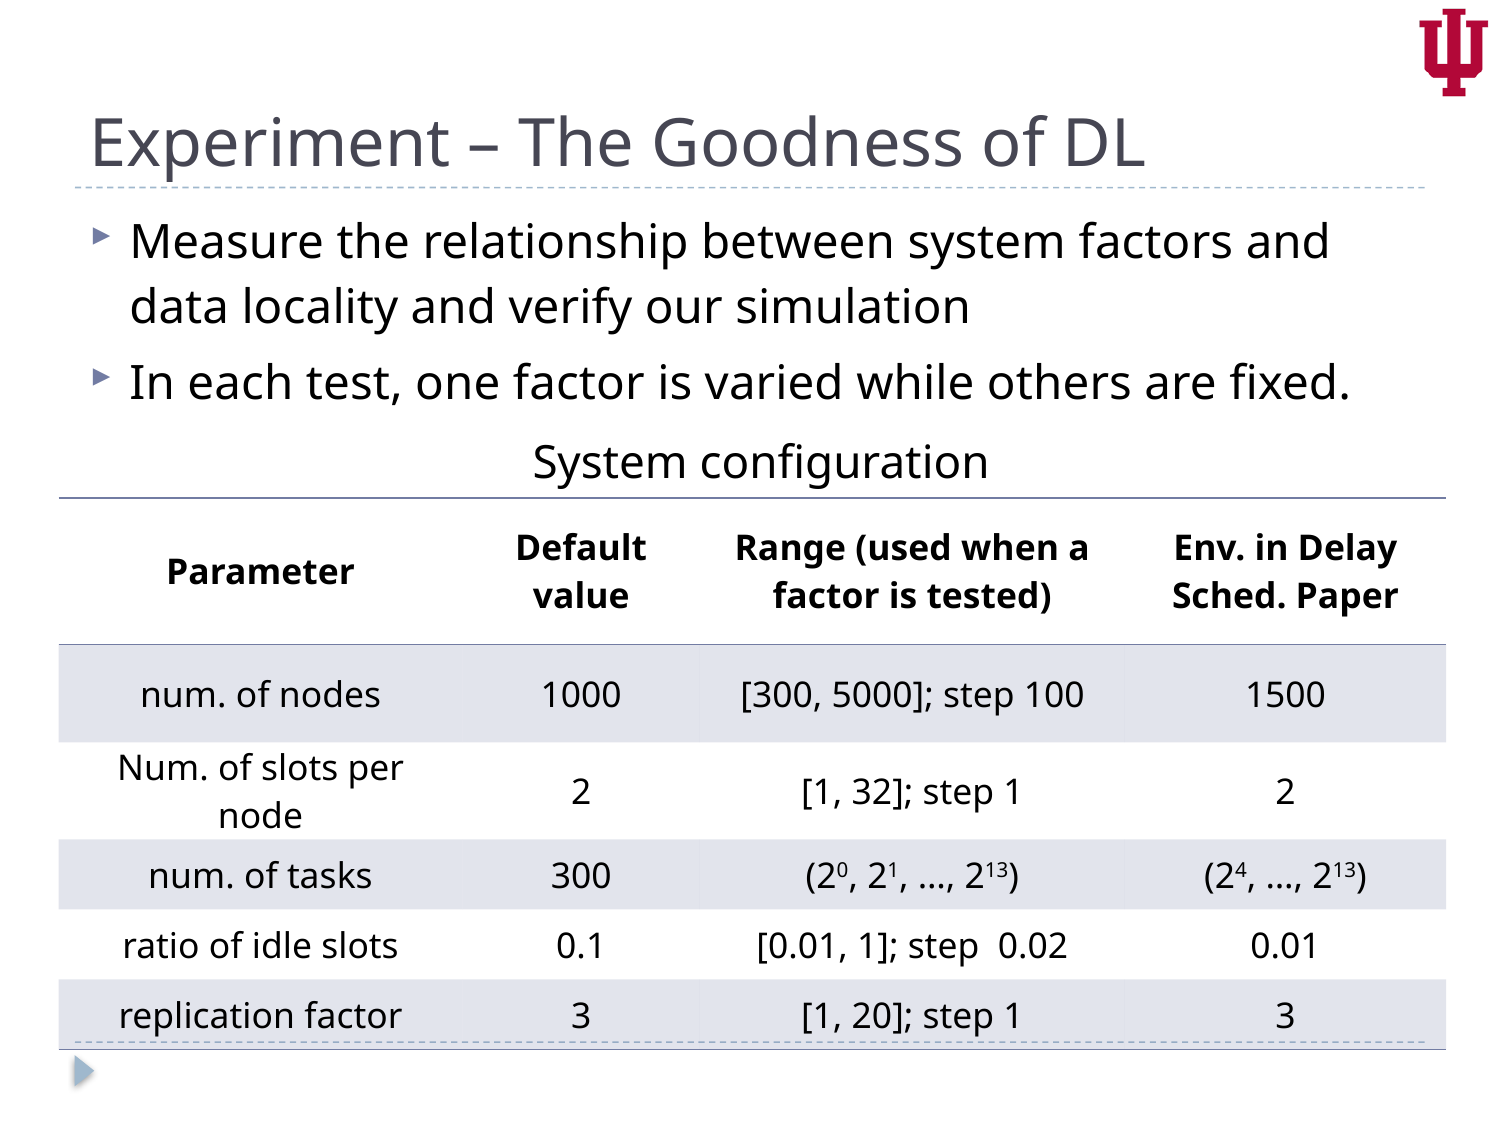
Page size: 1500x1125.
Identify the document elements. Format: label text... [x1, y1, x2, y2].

table_cell [0.01, 1]; step 0.02 [700, 909, 1125, 979]
table_header Env. in Delay Sched. Paper [1125, 499, 1446, 644]
table_cell Num. of slots per node [59, 742, 462, 839]
picture [1410, 0, 1500, 112]
table_cell [1, 20]; step 1 [700, 979, 1125, 1049]
table_cell replication factor [59, 979, 462, 1049]
table_cell 2 [1125, 742, 1446, 839]
table_header Parameter [59, 499, 462, 644]
table_cell num. of nodes [59, 645, 462, 742]
table_cell (20, 21, …, 213) [700, 839, 1125, 909]
table_cell 3 [462, 979, 700, 1049]
table_cell 2 [462, 742, 700, 839]
table_cell ratio of idle slots [59, 909, 462, 979]
table_cell 3 [1125, 979, 1446, 1049]
text_box Measure the relationship between system factors and data locality and verify our simulation In each test, one factor is varied while others are fixed. [74, 199, 1425, 425]
text_box System configuration [517, 425, 1005, 495]
table_cell 0.01 [1125, 909, 1446, 979]
table_cell 0.1 [462, 909, 700, 979]
table_cell 1000 [462, 645, 700, 742]
table_cell num. of tasks [59, 839, 462, 909]
title Experiment – The Goodness of DL [75, 24, 1425, 188]
table_cell [1, 32]; step 1 [700, 742, 1125, 839]
table_cell 1500 [1125, 645, 1446, 742]
table_header Default value [462, 499, 700, 644]
table_cell [300, 5000]; step 100 [700, 645, 1125, 742]
table_cell 300 [462, 839, 700, 909]
table_cell (24, …, 213) [1125, 839, 1446, 909]
table_header Range (used when a factor is tested) [700, 499, 1125, 644]
